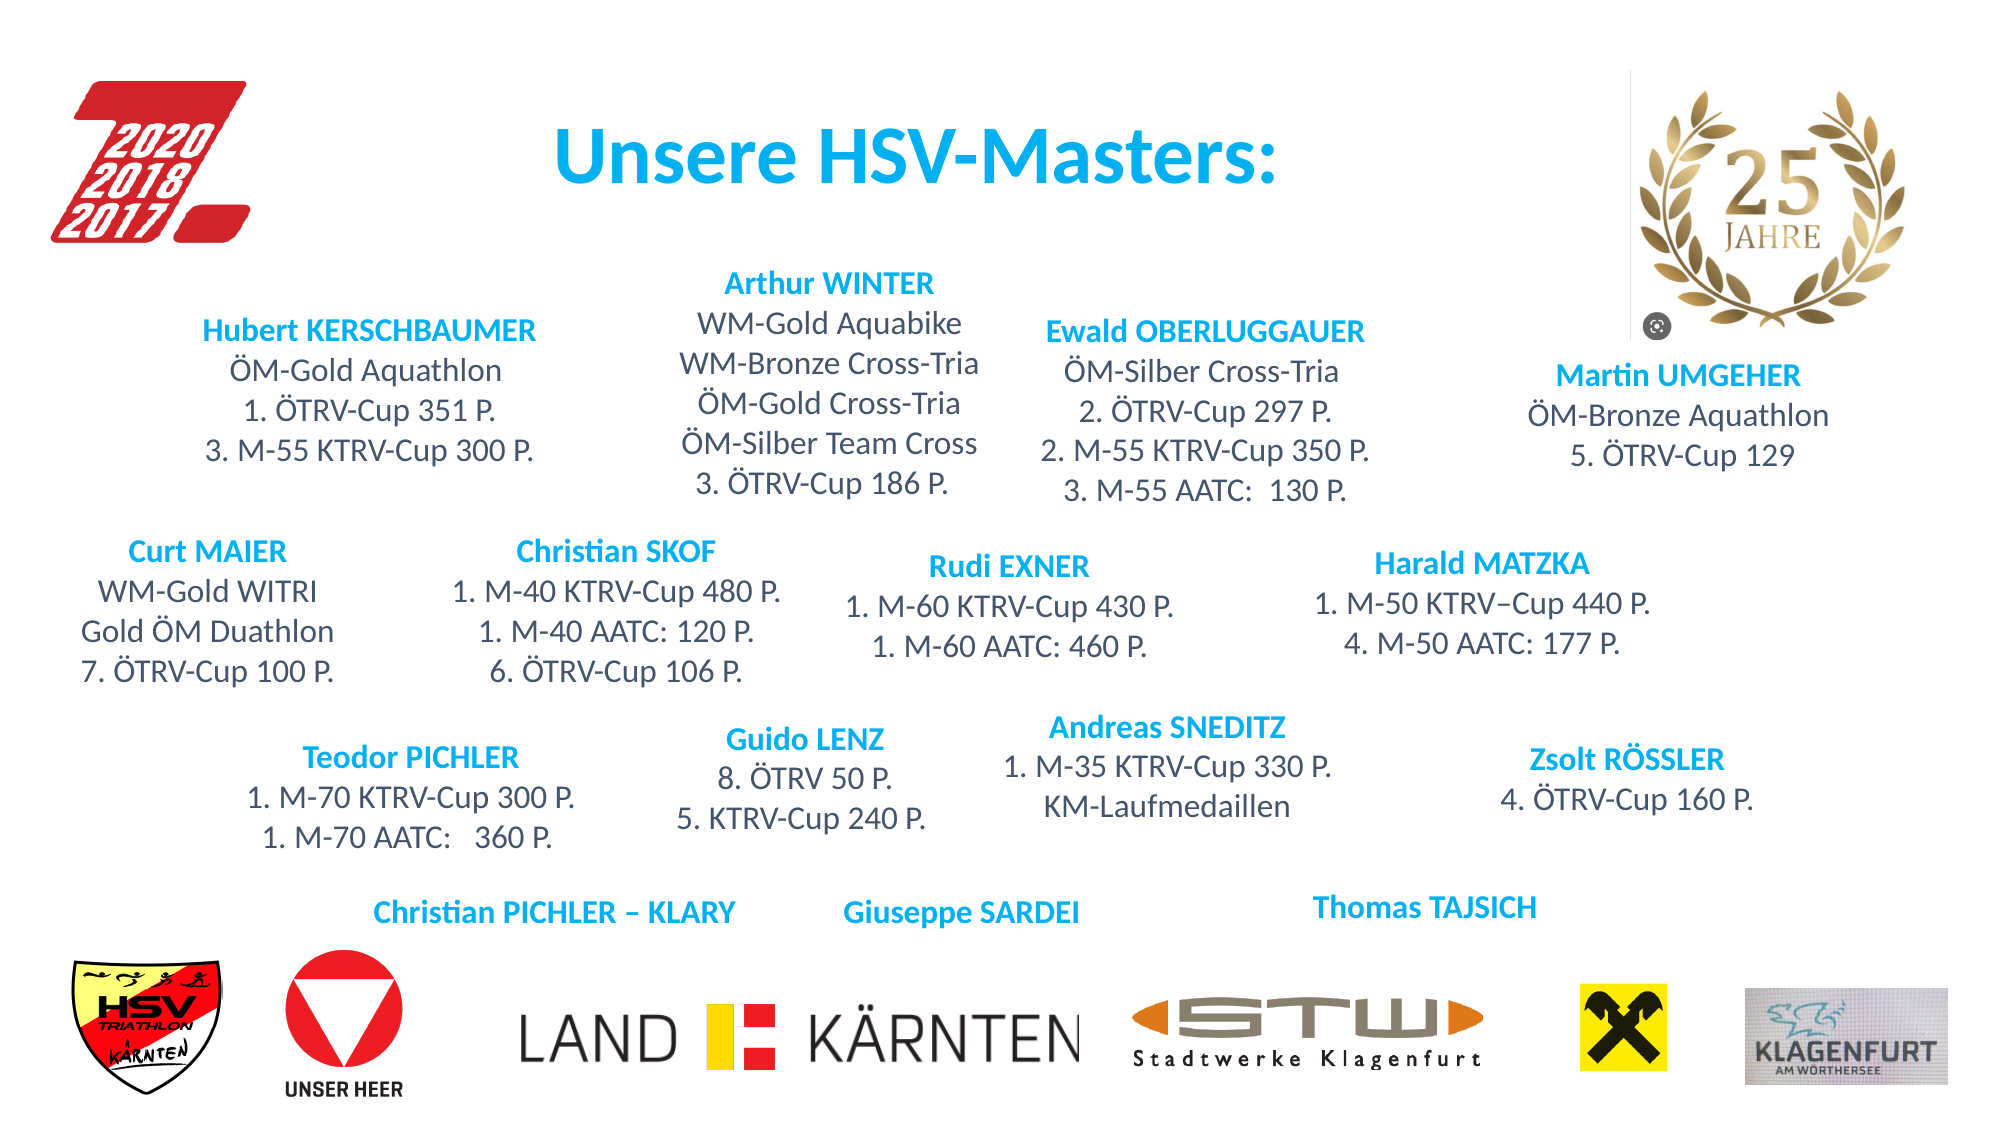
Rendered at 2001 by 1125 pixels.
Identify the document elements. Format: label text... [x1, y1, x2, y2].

text_box Arthur WINTER WM-Gold Aquabike WM-Bronze Cross-Tria ÖM-Gold Cross-Tria ÖM-Silber Team Cross 3. ÖTRV-Cup 186 P. [647, 254, 1013, 509]
picture [521, 1003, 1079, 1070]
text_box Hubert KERSCHBAUMER ÖM-Gold Aquathlon 1. ÖTRV-Cup 351 P. 3. M-55 KTRV-Cup 300 P. [187, 301, 553, 476]
picture [267, 935, 420, 1111]
text_box Unsere HSV-Masters: [538, 93, 1378, 208]
text_box Guido LENZ 8. ÖTRV 50 P. 5. KTRV-Cup 240 P. [661, 709, 950, 844]
text_box Curt MAIER WM-Gold WITRI Gold ÖM Duathlon 7. ÖTRV-Cup 100 P. [57, 521, 359, 697]
picture [71, 960, 223, 1095]
text_box Andreas SNEDITZ 1. M-35 KTRV-Cup 330 P. KM-Laufmedaillen [987, 697, 1348, 832]
text_box Christian SKOF 1. M-40 KTRV-Cup 480 P. 1. M-40 AATC: 120 P. 6. ÖTRV-Cup 106 P. [425, 521, 808, 697]
picture [1132, 997, 1483, 1070]
text_box Christian PICHLER – KLARY [358, 883, 752, 938]
text_box Ewald OBERLUGGAUER ÖM-Silber Cross-Tria 2. ÖTRV-Cup 297 P. 2. M-55 KTRV-Cup 350 P. 3. M-55 AATC: 130 P. [1025, 301, 1386, 516]
picture [1630, 70, 1914, 341]
text_box Teodor PICHLER 1. M-70 KTRV-Cup 300 P. 1. M-70 AATC: 360 P. [222, 727, 600, 863]
picture [0, 0, 309, 324]
text_box Rudi EXNER 1. M-60 KTRV-Cup 430 P. 1. M-60 AATC: 460 P. [829, 536, 1190, 672]
text_box Harald MATZKA 1. M-50 KTRV–Cup 440 P. 4. M-50 AATC: 177 P. [1298, 533, 1667, 669]
picture [1745, 988, 1948, 1085]
text_box Martin UMGEHER ÖM-Bronze Aquathlon 5. ÖTRV-Cup 129 [1512, 346, 1853, 481]
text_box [1492, 941, 1751, 1124]
text_box Giuseppe SARDEI [828, 882, 1096, 938]
text_box Thomas TAJSICH [1297, 877, 1553, 933]
text_box Zsolt RÖSSLER 4. ÖTRV-Cup 160 P. [1485, 729, 1770, 825]
